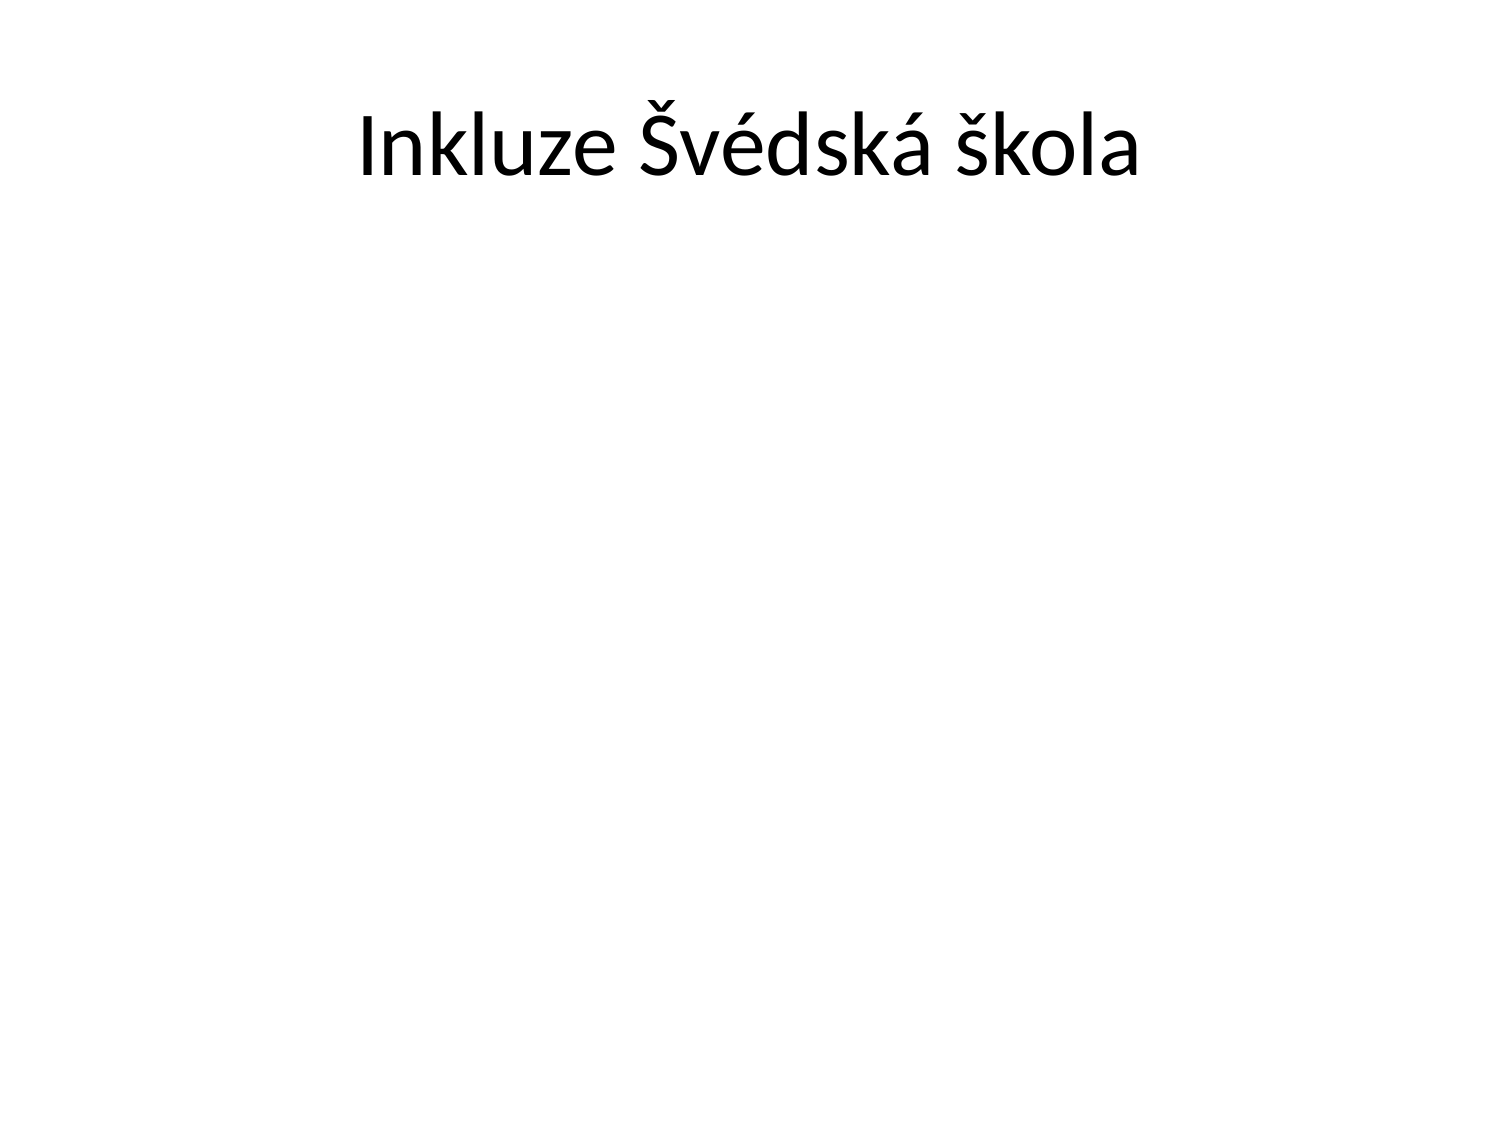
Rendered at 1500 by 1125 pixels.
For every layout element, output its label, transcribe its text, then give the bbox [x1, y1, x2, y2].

title Inkluze Švédská škola [75, 45, 1425, 233]
